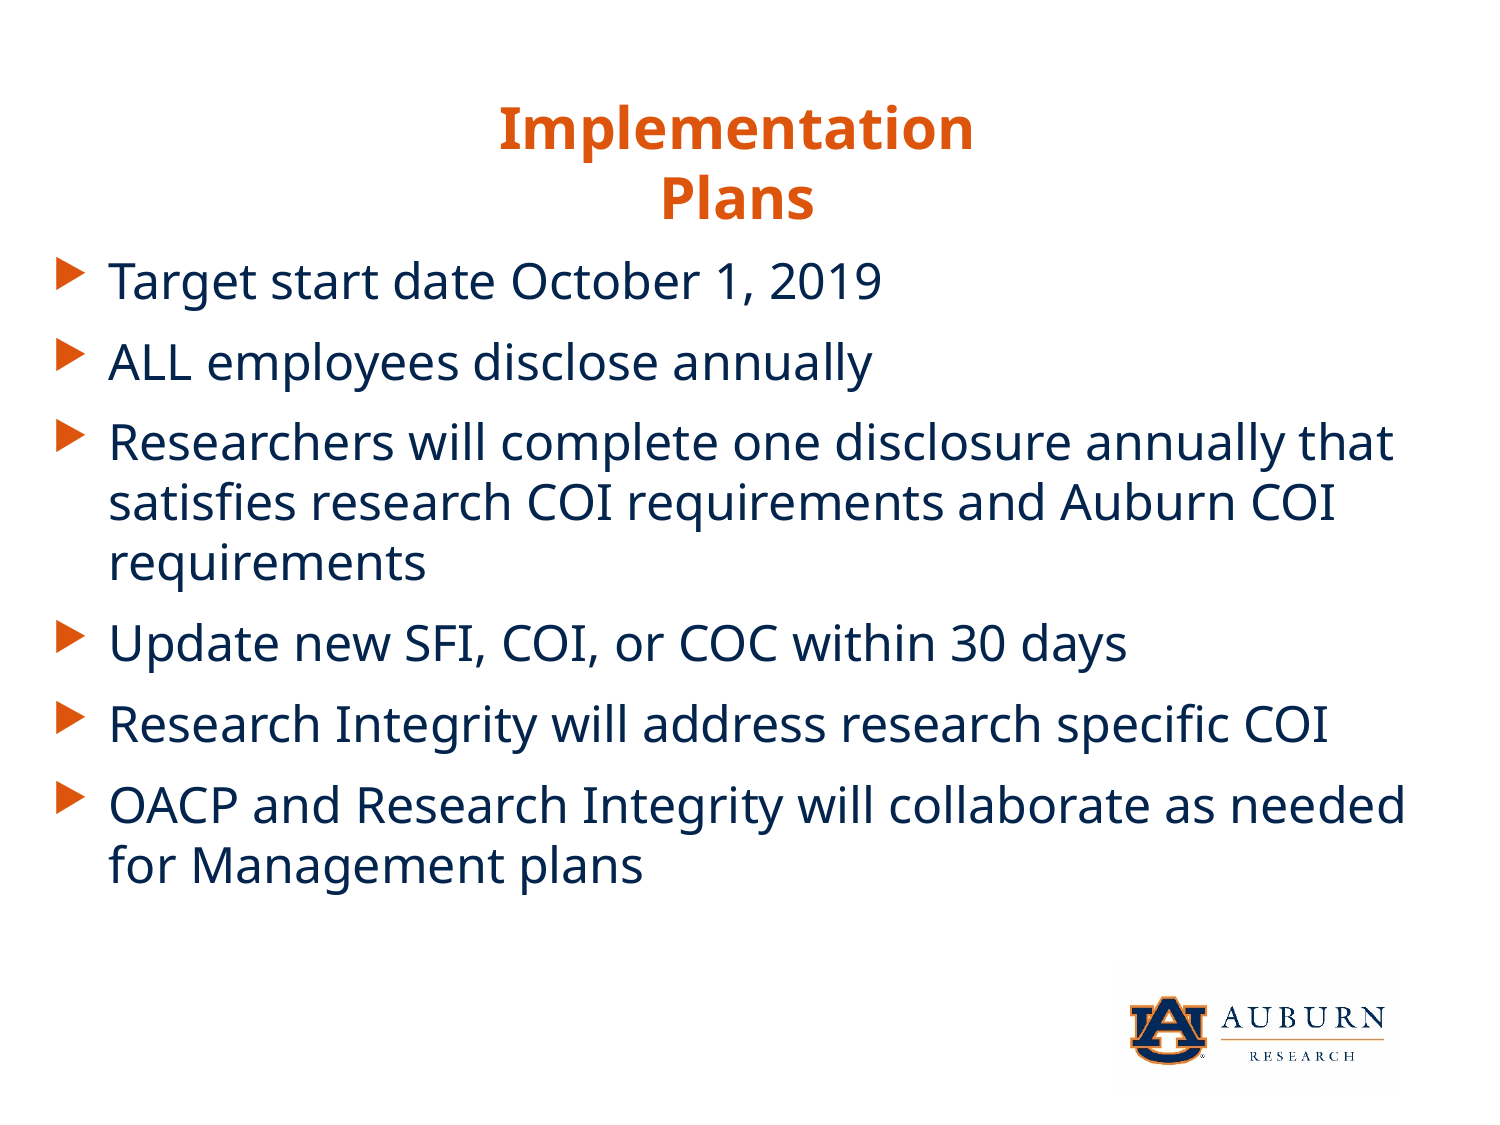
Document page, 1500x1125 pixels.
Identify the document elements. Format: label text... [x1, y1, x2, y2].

text_box Target start date October 1, 2019 ALL employees disclose annually Researchers will complete one disclosure annually that satisfies research COI requirements and Auburn COI requirements Update new SFI, COI, or COC within 30 days Research Integrity will address research specific COI OACP and Research Integrity will collaborate as needed for Management plans [37, 241, 1463, 932]
text_box [68, 165, 1432, 241]
text_box Implementation Plans [412, 84, 1063, 239]
picture [1112, 962, 1400, 1096]
